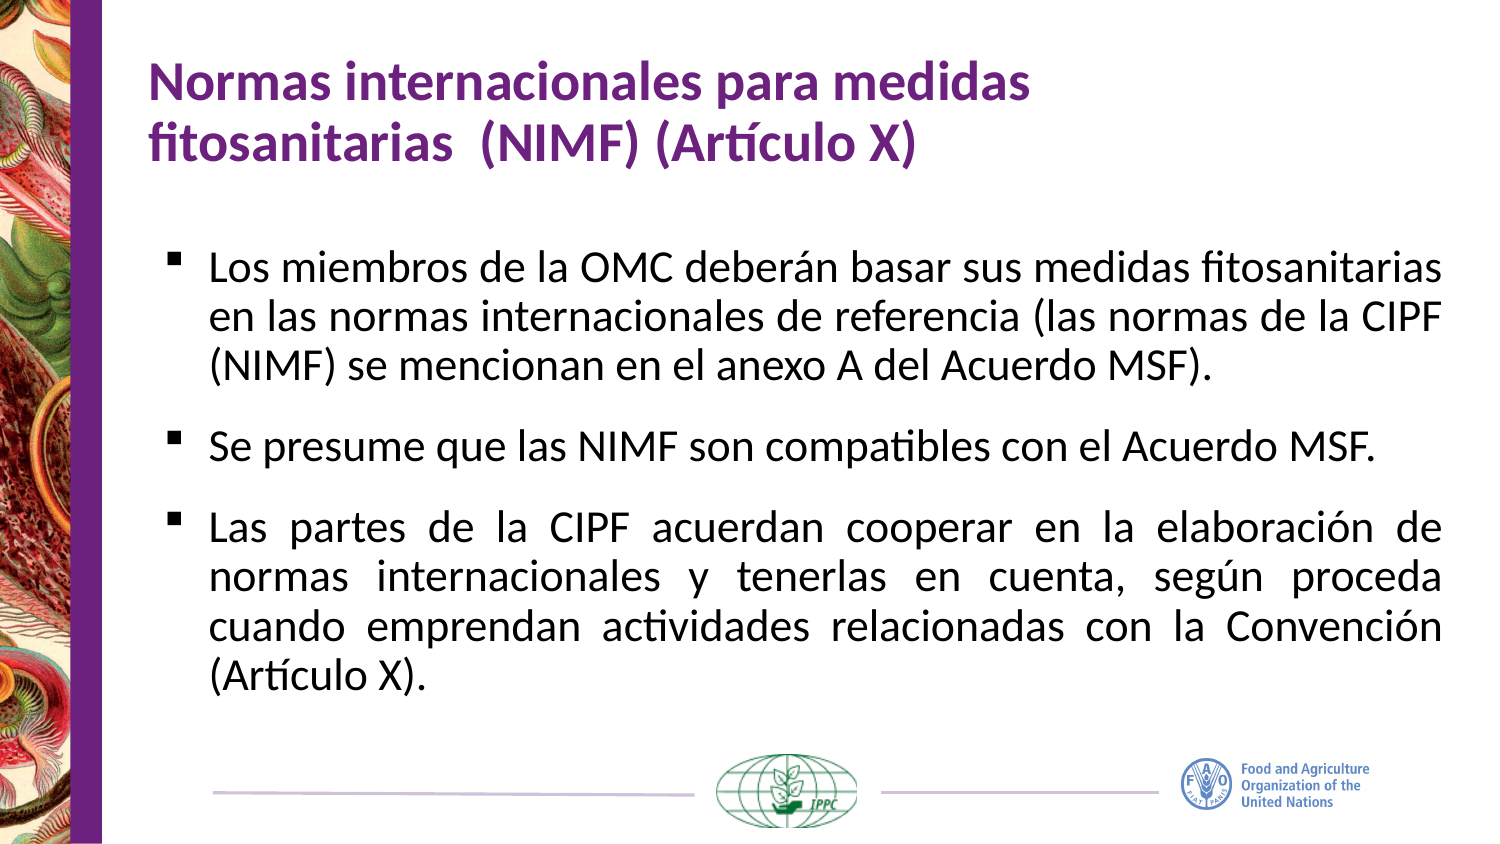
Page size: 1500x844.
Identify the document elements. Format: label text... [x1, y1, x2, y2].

title Normas internacionales para medidas fitosanitarias (NIMF) (Artículo X) [133, 42, 1313, 183]
picture [0, 0, 70, 844]
picture [1159, 739, 1390, 832]
list Los miembros de la OMC deberán basar sus medidas fitosanitarias en las normas internacionales de referencia (las normas de la CIPF (NIMF) se mencionan en el anexo A del Acuerdo MSF). Se presume que las NIMF son compatibles con el Acuerdo MSF. Las partes de la CIPF acuerdan cooperar en la elaboración de normas internacionales y tenerlas en cuenta, según proceda cuando emprendan actividades relacionadas con la Convención (Artículo X). [148, 234, 1460, 728]
